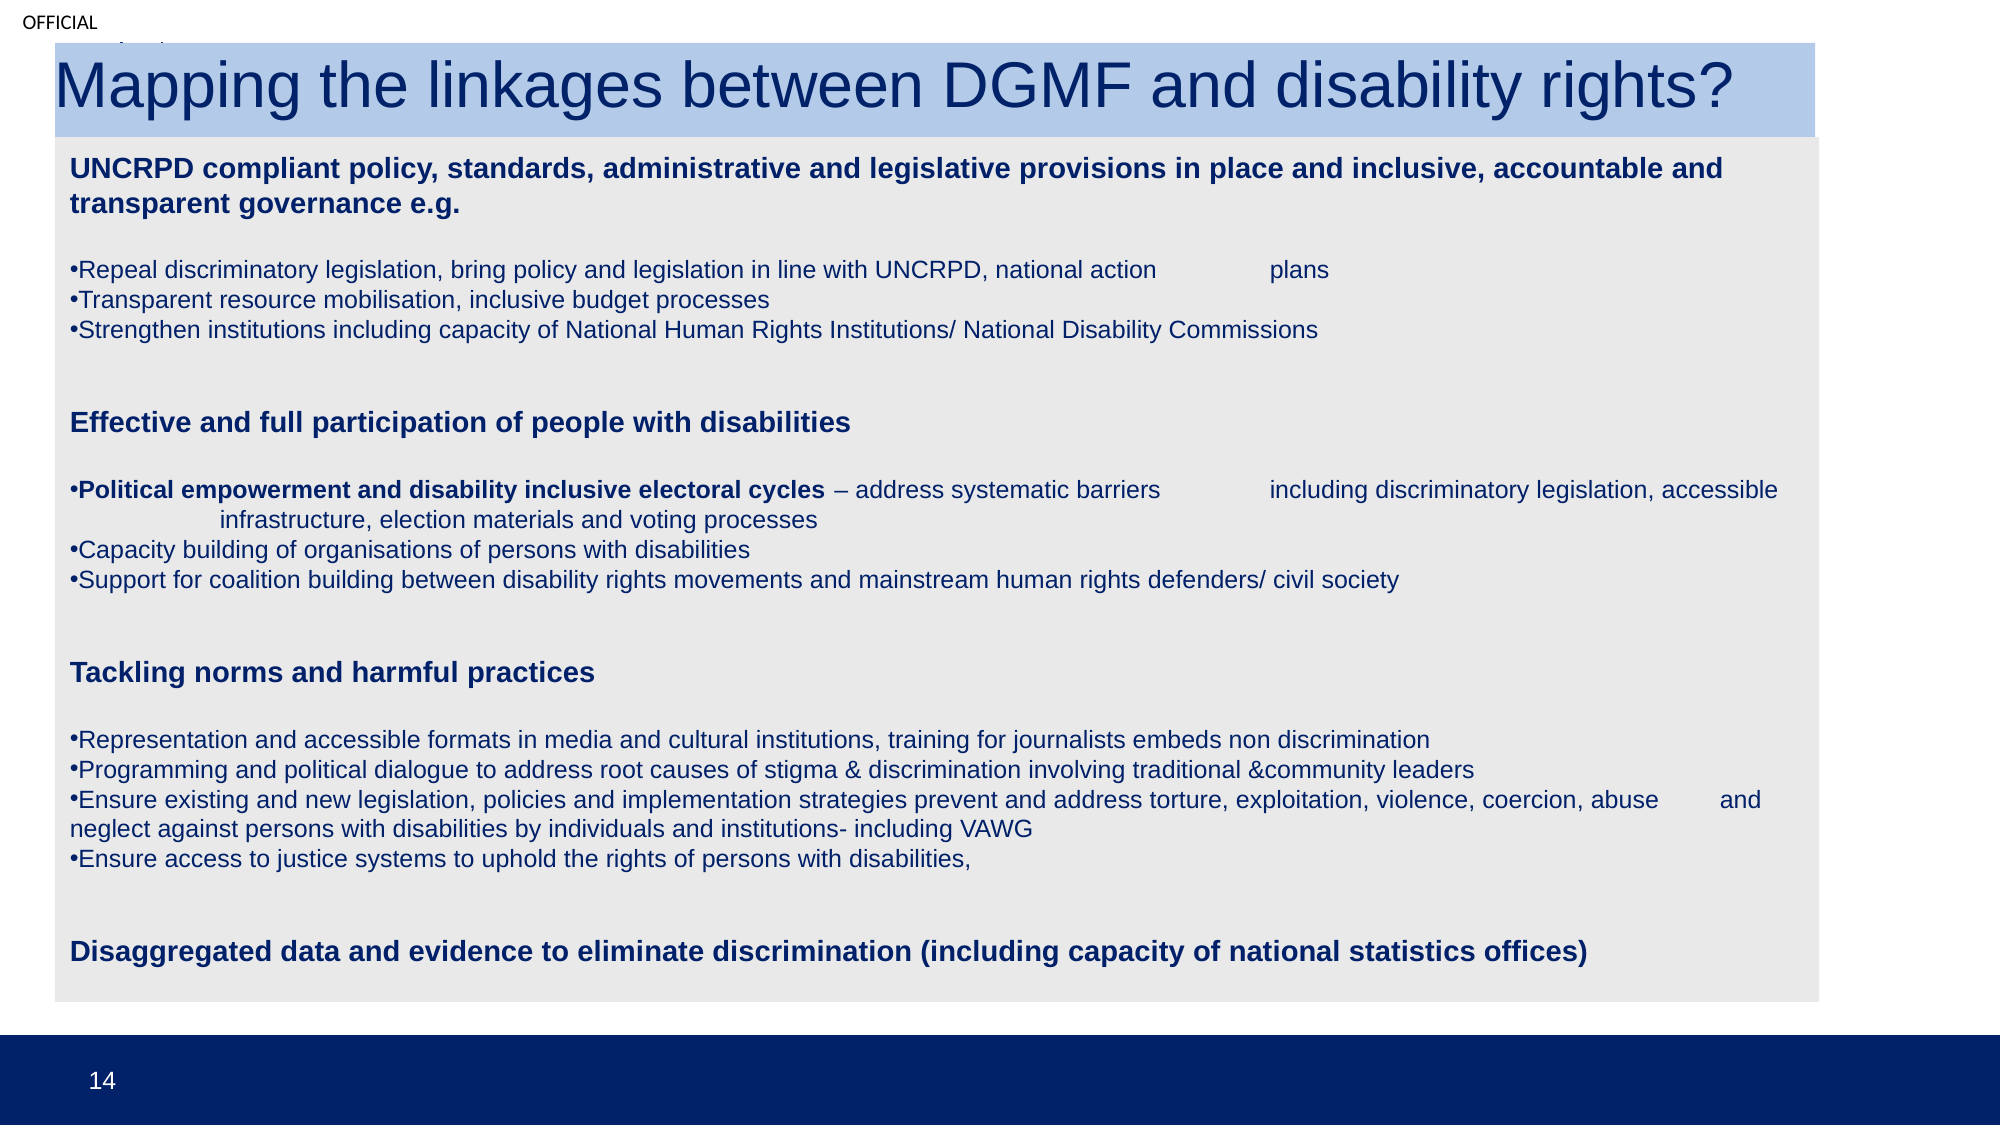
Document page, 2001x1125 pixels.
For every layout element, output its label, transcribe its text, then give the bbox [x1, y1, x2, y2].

slide_number 14 [0, 1035, 2000, 1125]
text_box UNCRPD compliant policy, standards, administrative and legislative provisions in place and inclusive, accountable and transparent governance e.g. Repeal discriminatory legislation, bring policy and legislation in line with UNCRPD, national action plans Transparent resource mobilisation, inclusive budget processes Strengthen institutions including capacity of National Human Rights Institutions/ National Disability Commissions Effective and full participation of people with disabilities Political empowerment and disability inclusive electoral cycles – address systematic barriers including discriminatory legislation, accessible infrastructure, election materials and voting processes Capacity building of organisations of persons with disabilities Support for coalition building between disability rights movements and mainstream human rights defenders/ civil society Tackling norms and harmful practices Representation and accessible formats in media and cultural institutions, training for journalists embeds non discrimination Programming and political dialogue to address root causes of stigma & discrimination involving traditional &community leaders Ensure existing and new legislation, policies and implementation strategies prevent and address torture, exploitation, violence, coercion, abuse and neglect against persons with disabilities by individuals and institutions- including VAWG Ensure access to justice systems to uphold the rights of persons with disabilities, Disaggregated data and evidence to eliminate discrimination (including capacity of national statistics offices) [54, 137, 1820, 1002]
title Mapping the linkages between DGMF and disability rights? [55, 42, 1816, 137]
